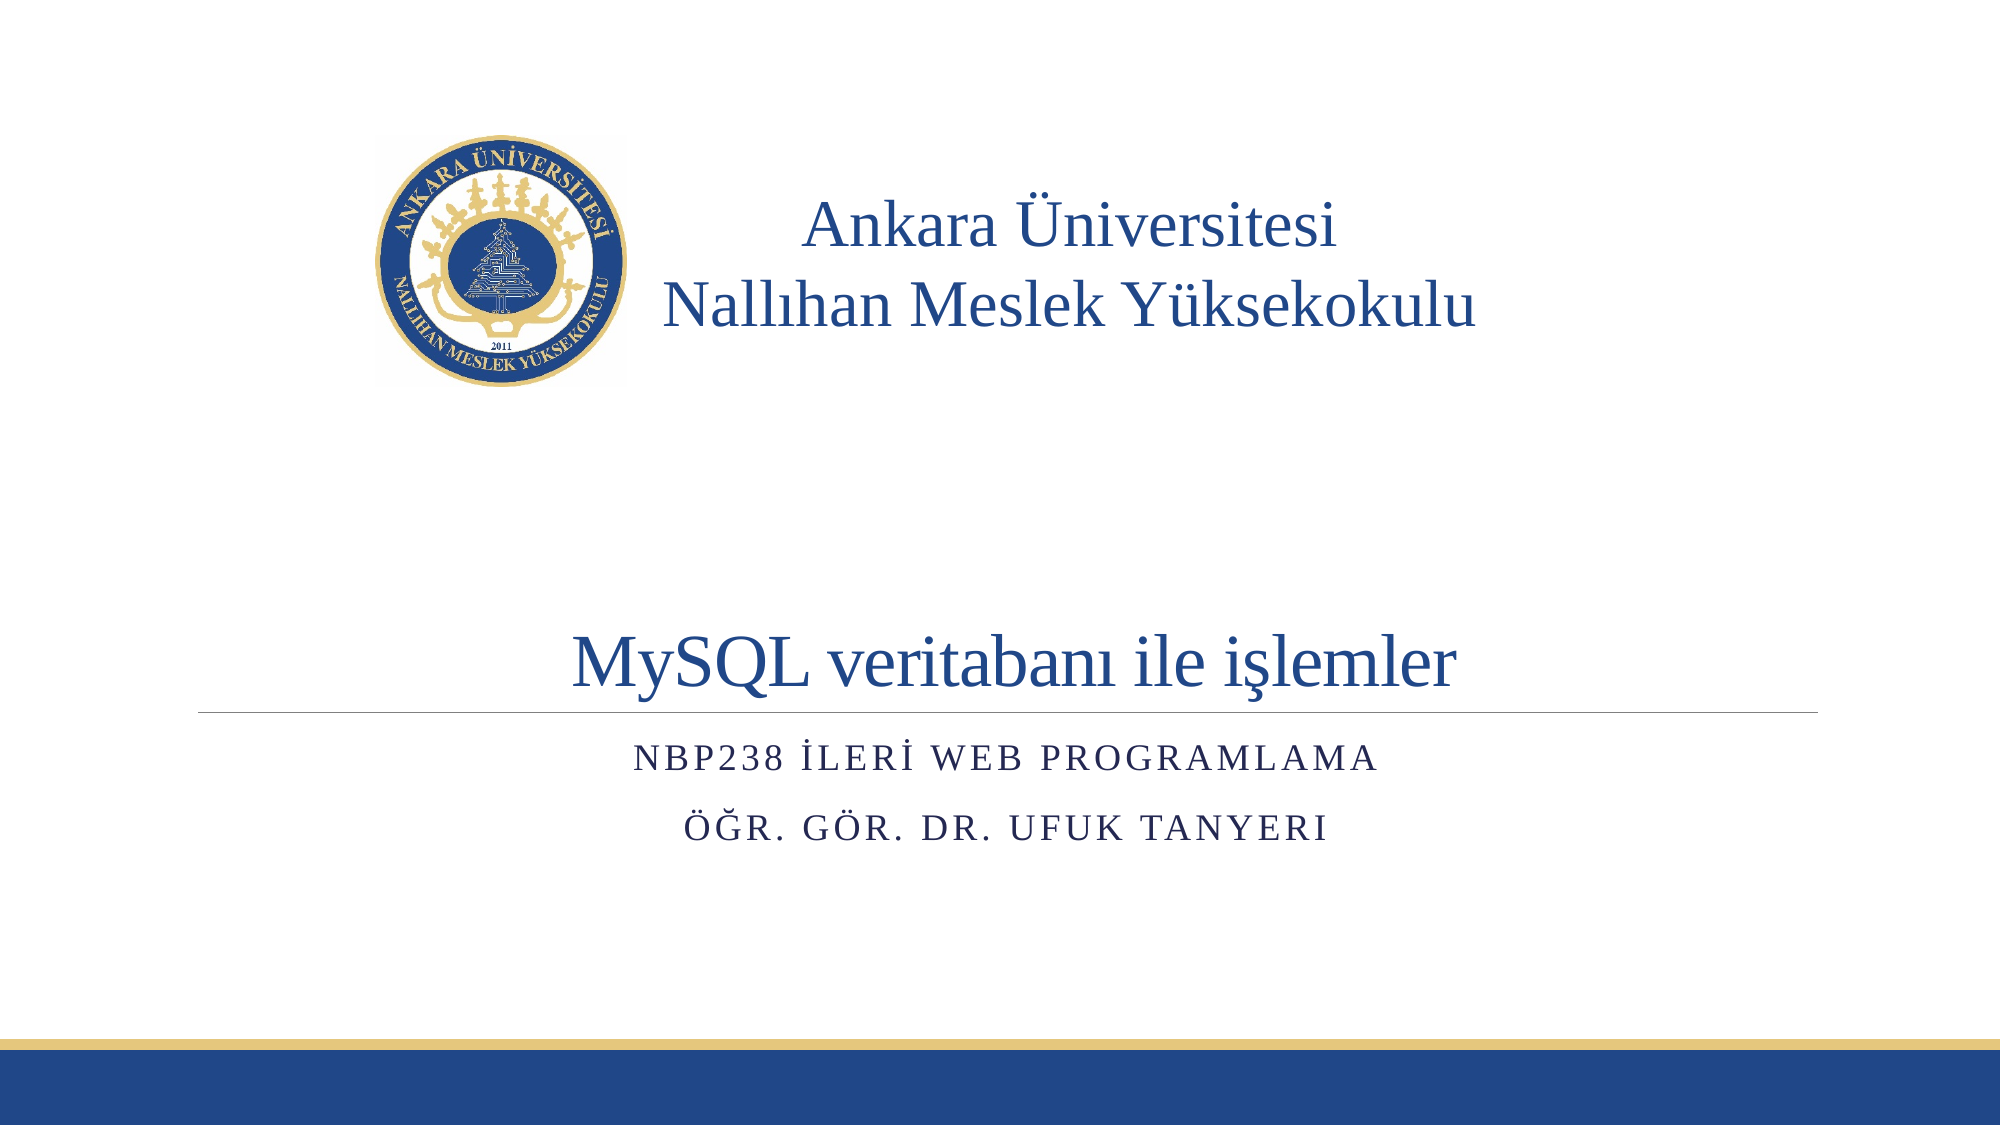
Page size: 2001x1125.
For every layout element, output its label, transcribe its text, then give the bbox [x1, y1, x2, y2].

title MySQL veritabanı ile işlemler [180, 124, 1830, 710]
subtitle NBP238 İleri Web Programlama Öğr. Gör. Dr. Ufuk tanyeri [180, 730, 1831, 919]
